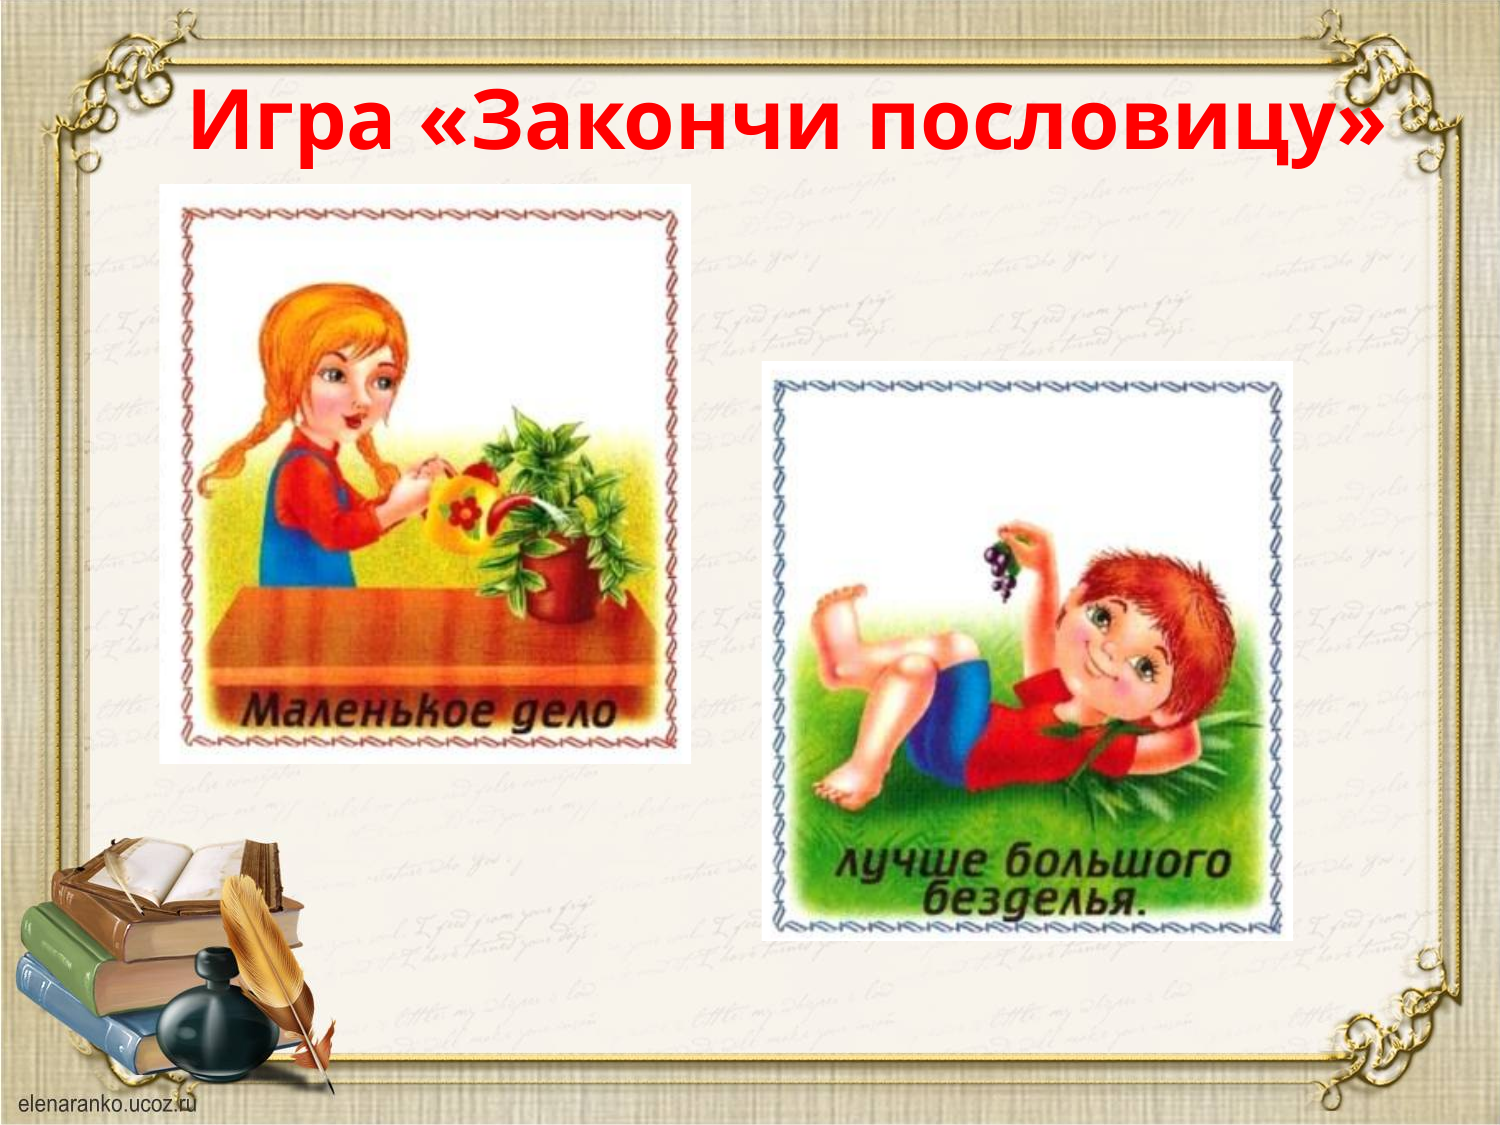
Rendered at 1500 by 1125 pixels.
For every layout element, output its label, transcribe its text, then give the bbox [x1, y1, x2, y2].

text_box Игра «Закончи пословицу» [0, 58, 1500, 174]
picture [0, 0, 1500, 58]
picture [0, 174, 1500, 1125]
